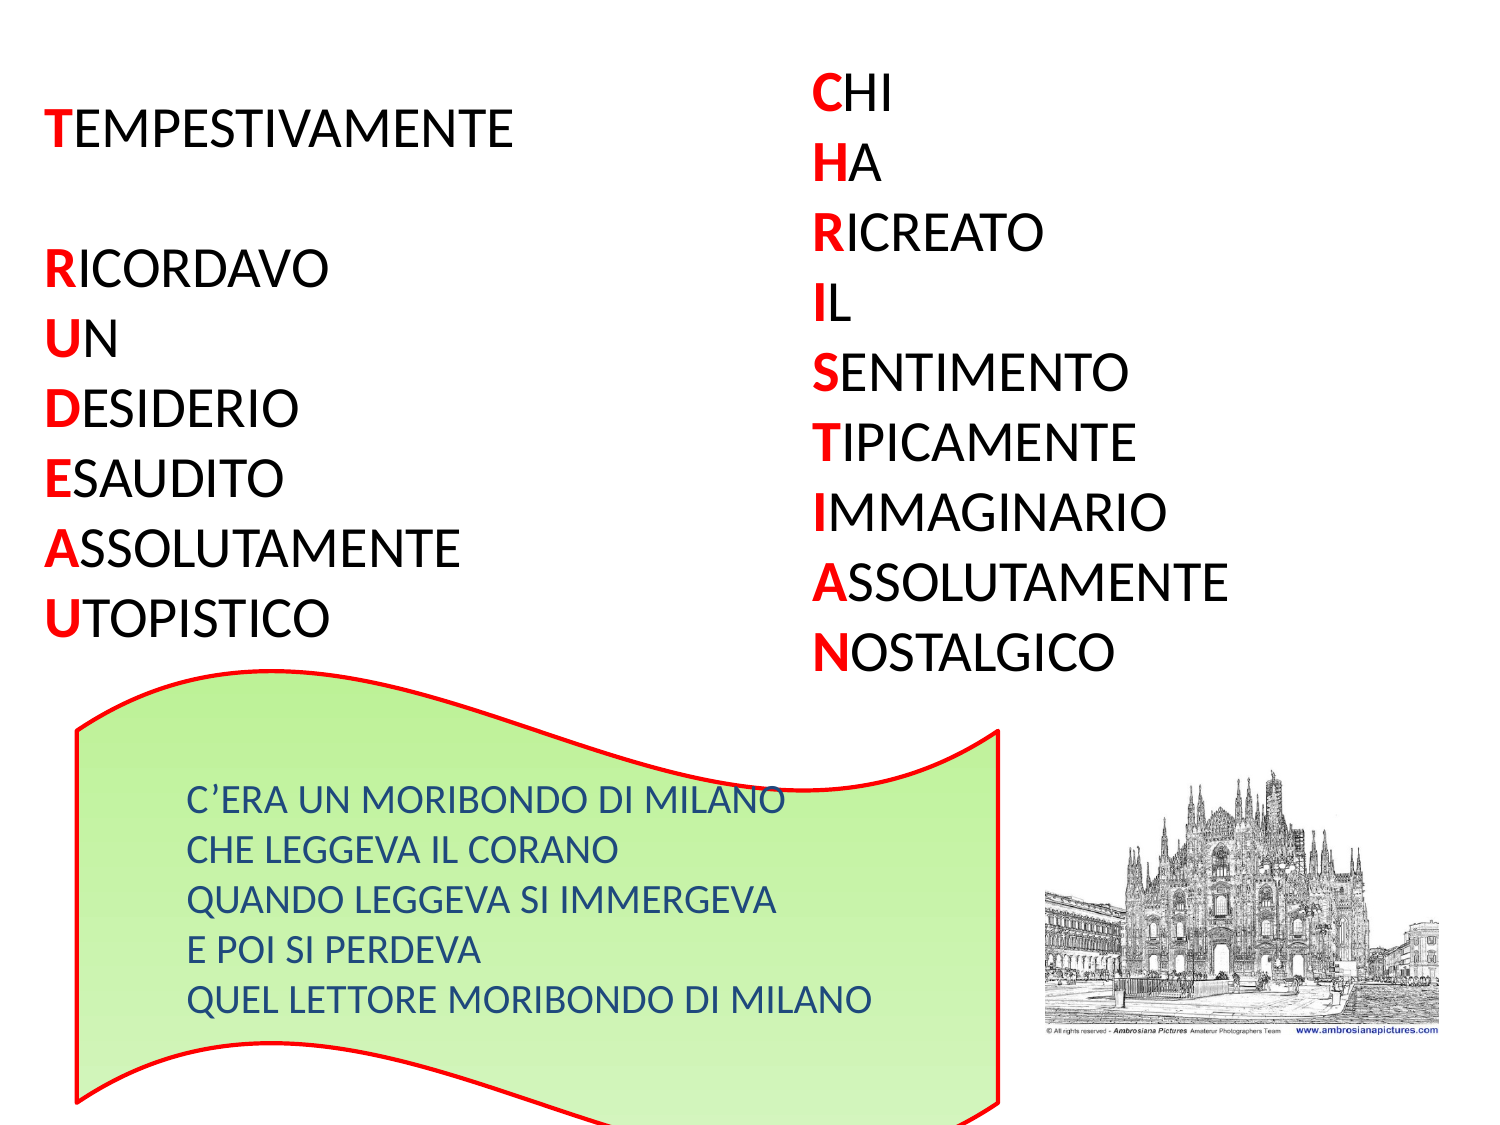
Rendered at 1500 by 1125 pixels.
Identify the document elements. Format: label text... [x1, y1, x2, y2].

text_box TEMPESTIVAMENTE RICORDAVO UN DESIDERIO ESAUDITO ASSOLUTAMENTE UTOPISTICO [29, 81, 585, 657]
picture [1045, 763, 1439, 1036]
text_box CHI HA RICREATO IL SENTIMENTO TIPICAMENTE IMMAGINARIO ASSOLUTAMENTE NOSTALGICO [797, 45, 1441, 691]
text_box [74, 669, 1001, 1125]
text_box C’ERA UN MORIBONDO DI MILANO CHE LEGGEVA IL CORANO QUANDO LEGGEVA SI IMMERGEVA E POI SI PERDEVA QUEL LETTORE MORIBONDO DI MILANO [171, 764, 916, 1030]
